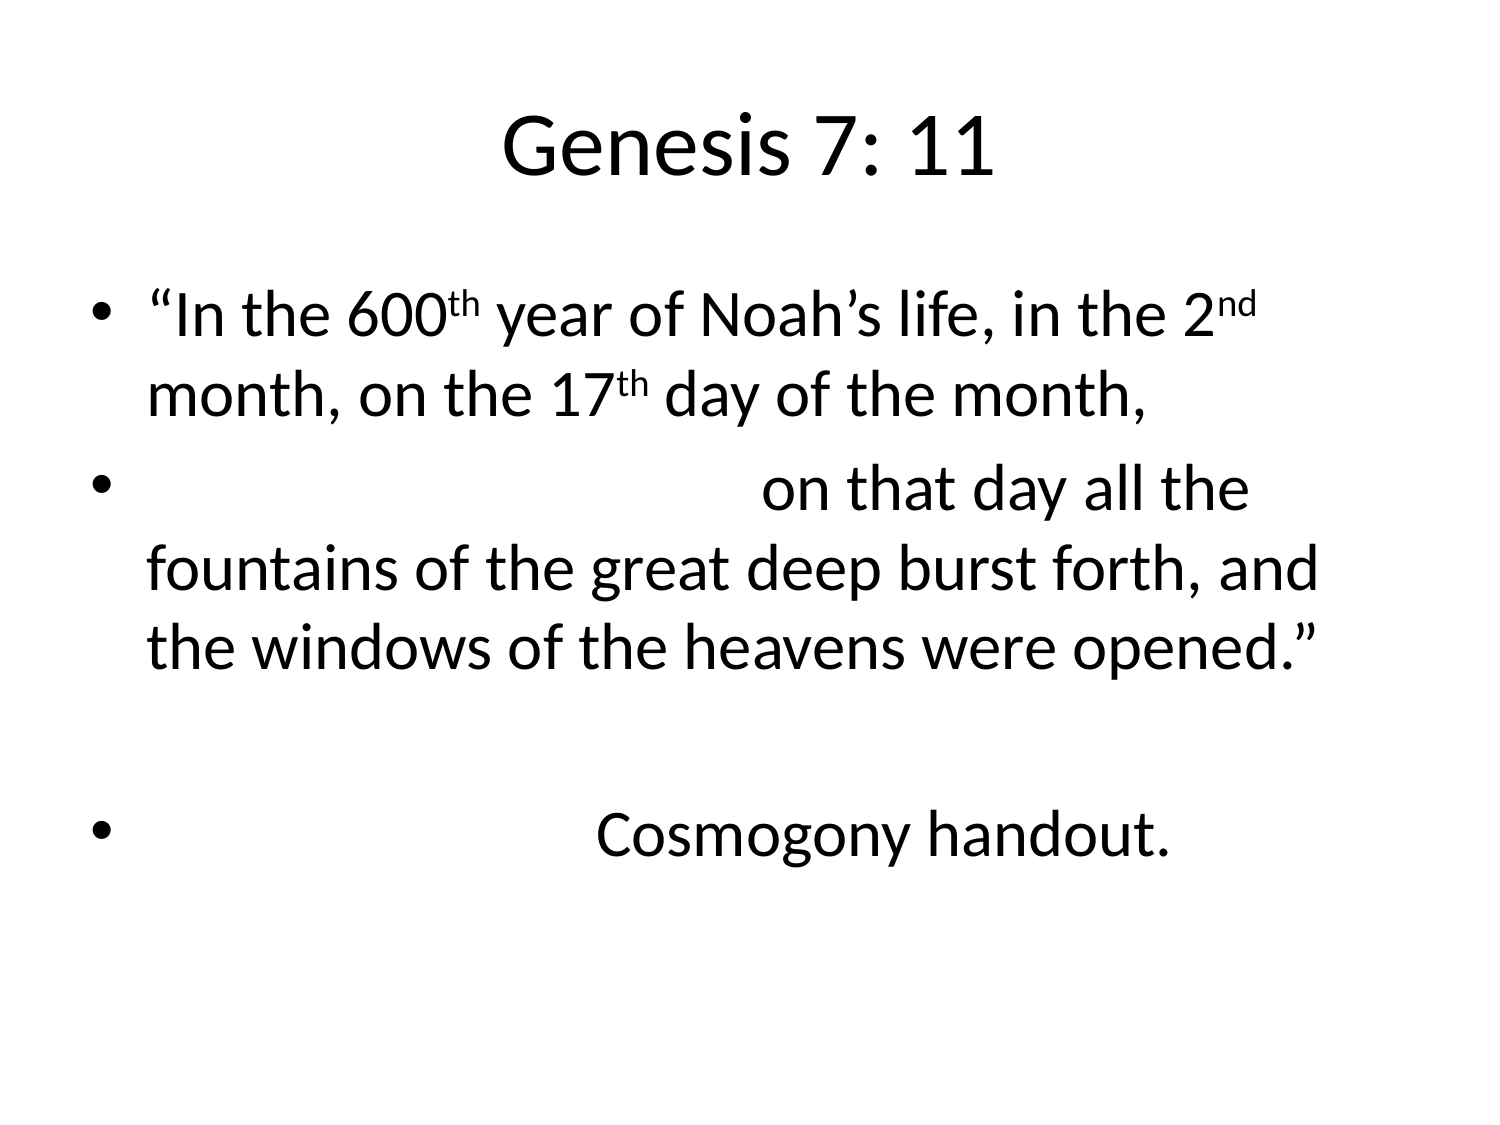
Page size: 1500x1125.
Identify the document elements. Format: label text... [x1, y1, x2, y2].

list “In the 600th year of Noah’s life, in the 2nd month, on the 17th day of the month, on that day all the fountains of the great deep burst forth, and the windows of the heavens were opened.” Cosmogony handout. [75, 262, 1425, 1005]
title Genesis 7: 11 [75, 45, 1425, 233]
